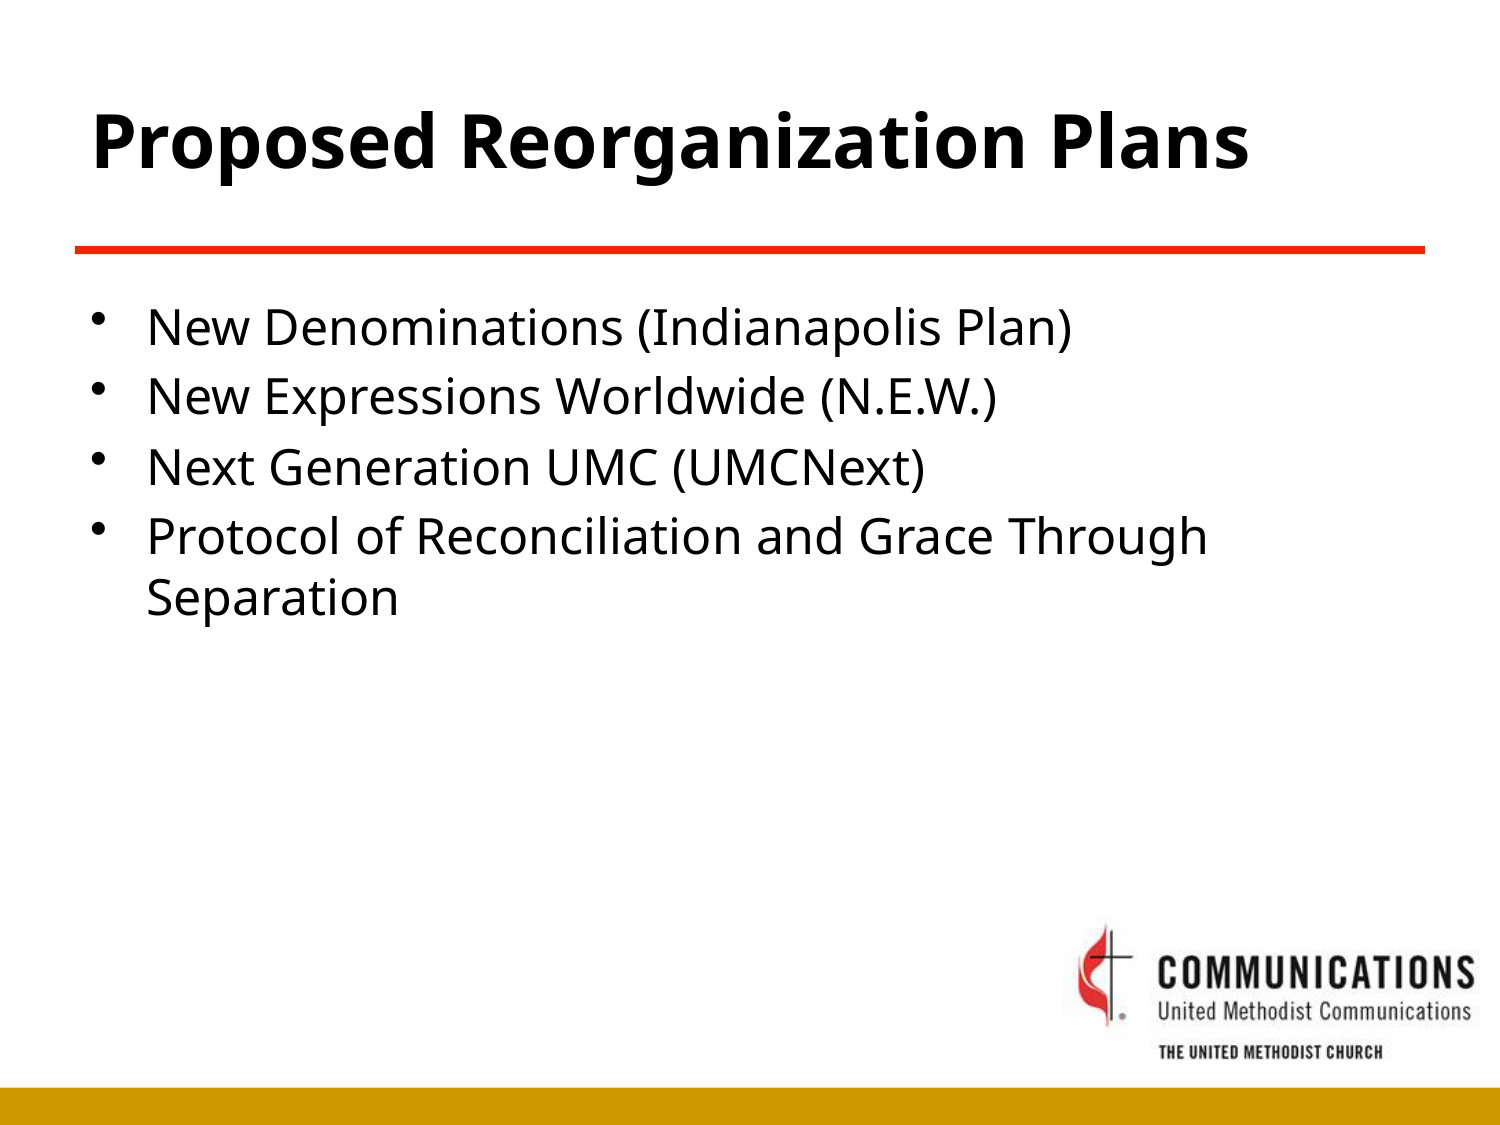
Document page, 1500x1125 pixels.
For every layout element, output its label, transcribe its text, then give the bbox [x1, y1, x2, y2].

list New Denominations (Indianapolis Plan) New Expressions Worldwide (N.E.W.) Next Generation UMC (UMCNext) Protocol of Reconciliation and Grace Through Separation [75, 287, 1425, 1030]
picture [1062, 913, 1488, 1084]
title Proposed Reorganization Plans [75, 45, 1425, 233]
